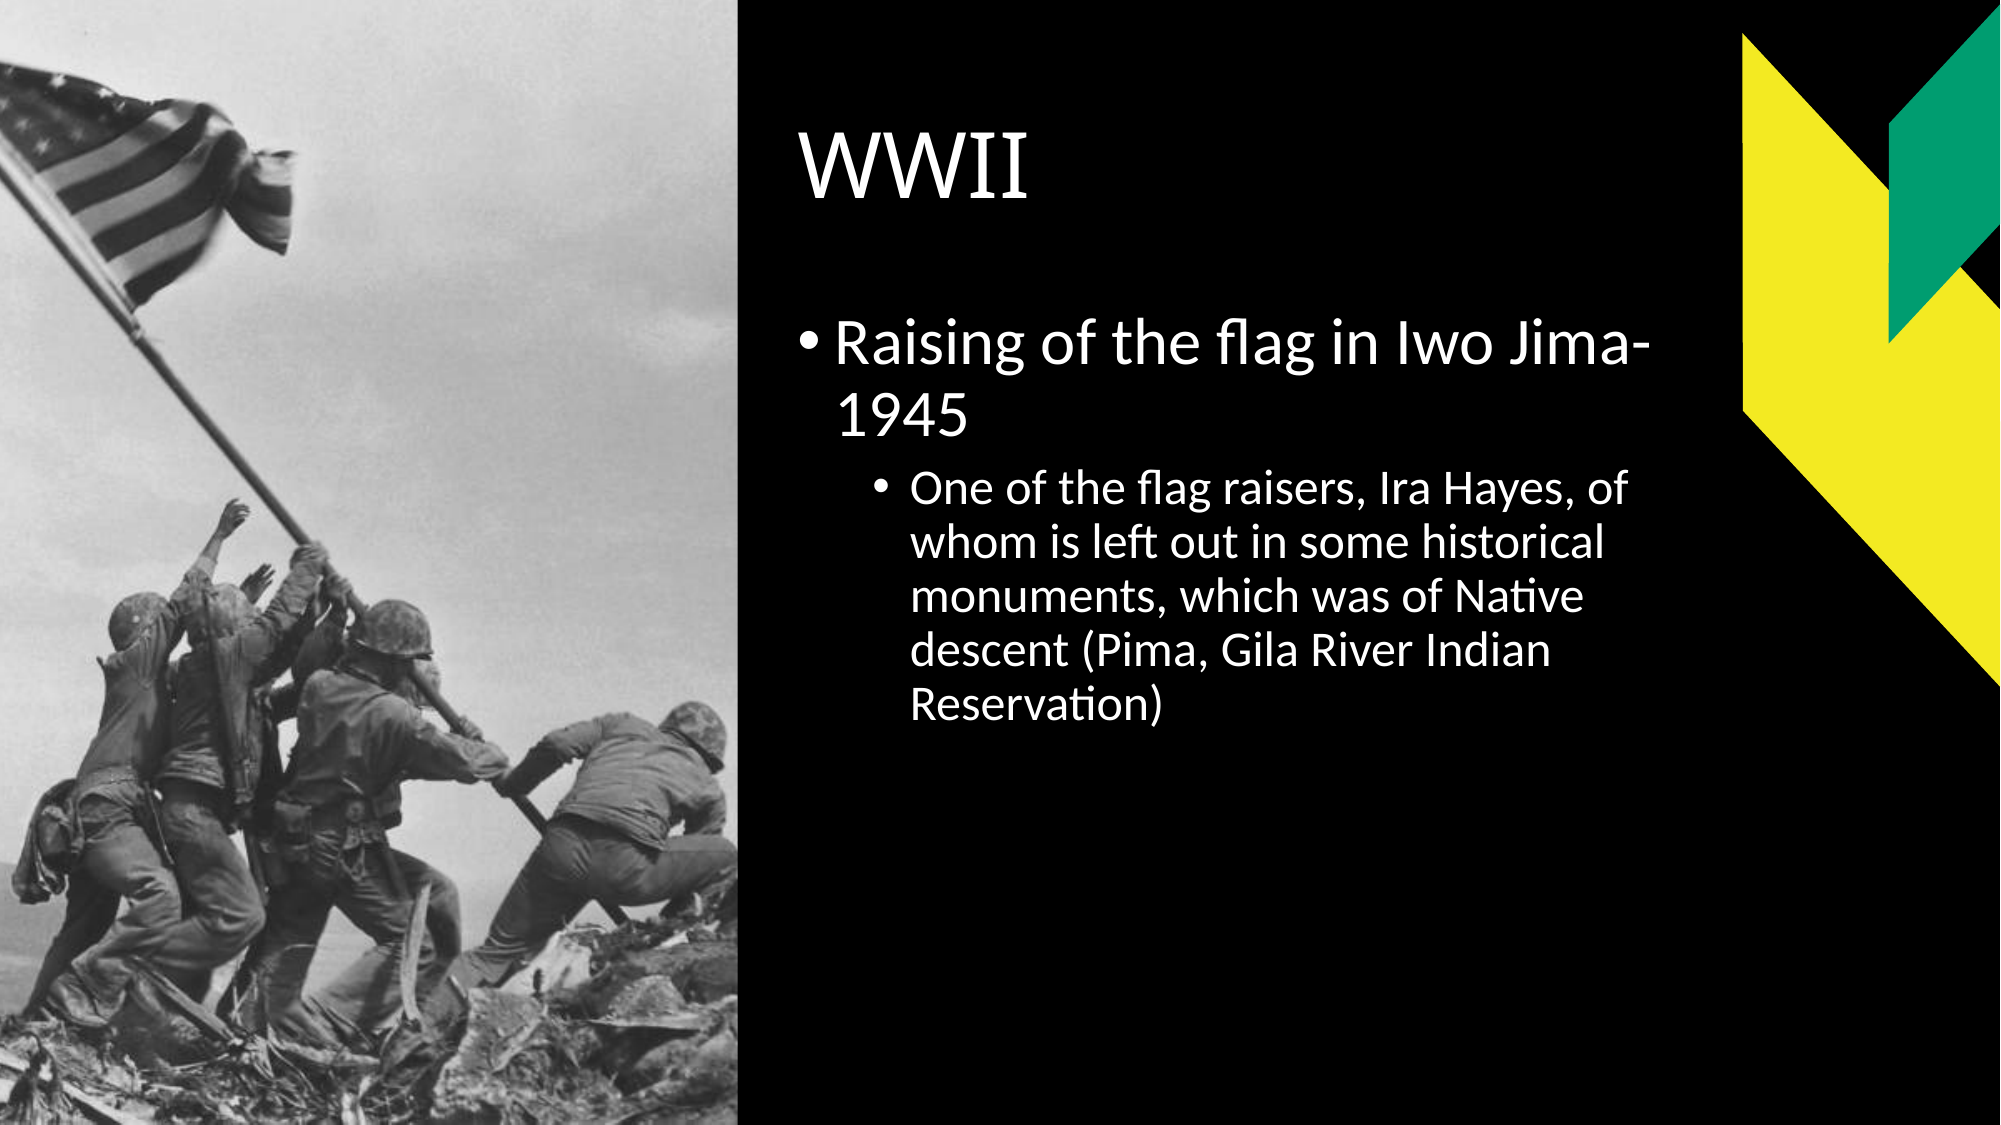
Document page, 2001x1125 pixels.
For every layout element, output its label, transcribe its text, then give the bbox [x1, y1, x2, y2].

picture [0, 0, 738, 1125]
title WWII [782, 59, 1715, 278]
list Raising of the flag in Iwo Jima- 1945 One of the flag raisers, Ira Hayes, of whom is left out in some historical monuments, which was of Native descent (Pima, Gila River Indian Reservation) [782, 299, 1715, 1081]
